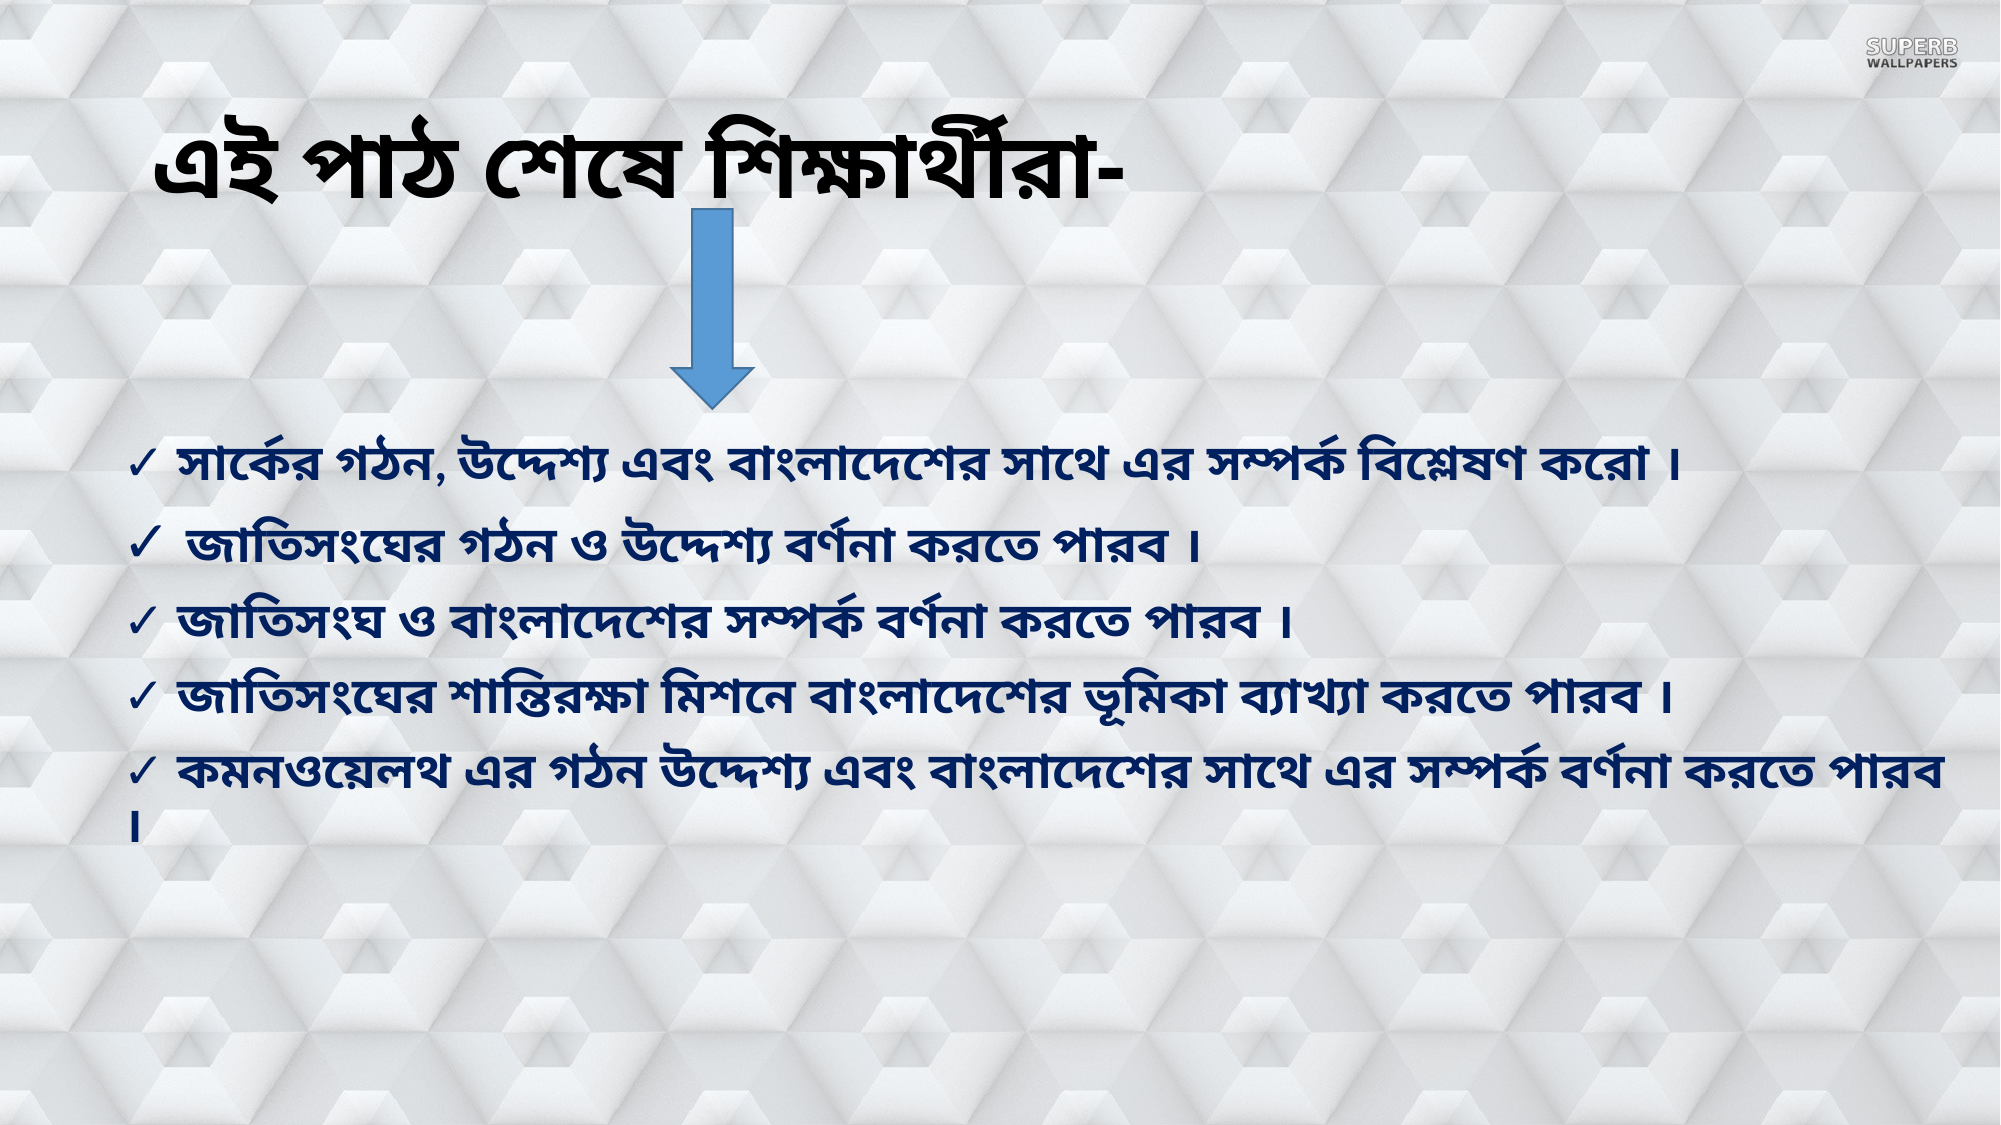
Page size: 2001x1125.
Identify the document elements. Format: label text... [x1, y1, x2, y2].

list ✓ সার্কের গঠন, উদ্দেশ্য এবং বাংলাদেশের সাথে এর সম্পর্ক বিশ্লেষণ করো । ✓ জাতিসংঘের গঠন ও উদ্দেশ্য বর্ণনা করতে পারব । ✓ জাতিসংঘ ও বাংলাদেশের সম্পর্ক বর্ণনা করতে পারব । ✓ জাতিসংঘের শান্তিরক্ষা মিশনে বাংলাদেশের ভূমিকা ব্যাখ্যা করতে পারব ‌। ✓ কমনওয়েলথ এর গঠন উদ্দেশ্য এবং বাংলাদেশের সাথে এর সম্পর্ক বর্ণনা করতে পারব । [107, 429, 1980, 942]
title এই পাঠ শেষে শিক্ষার্থীরা- [137, 59, 1863, 278]
picture [0, 0, 2001, 1125]
text_box [669, 208, 756, 411]
